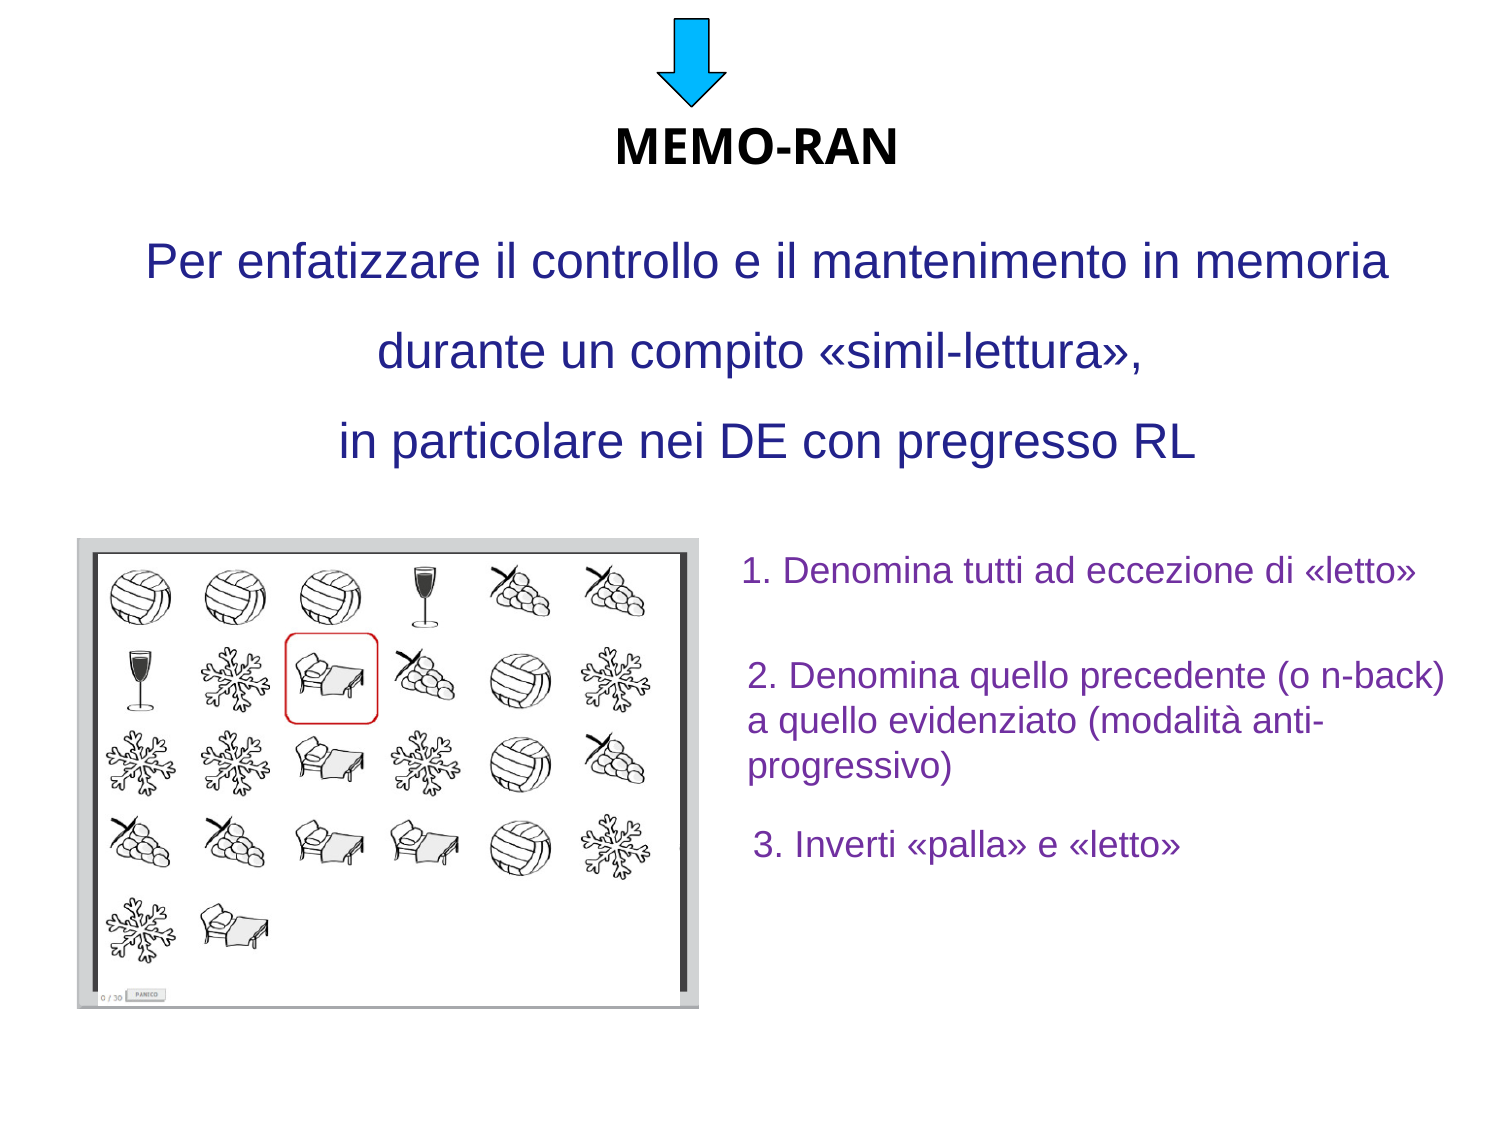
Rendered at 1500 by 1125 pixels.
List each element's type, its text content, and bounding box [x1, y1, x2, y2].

text_box 1. Denomina tutti ad eccezione di «letto» [726, 538, 1477, 599]
text_box MEMO-RAN [429, 106, 1139, 183]
picture [76, 538, 699, 1009]
text_box [657, 18, 726, 107]
text_box 2. Denomina quello precedente (o n-back) a quello evidenziato (modalità anti-progressivo) [732, 643, 1483, 794]
text_box 3. Inverti «palla» e «letto» [738, 812, 1489, 873]
text_box Per enfatizzare il controllo e il mantenimento in memoria durante un compito «simil-lettura», in particolare nei DE con pregresso RL [100, 191, 1436, 477]
